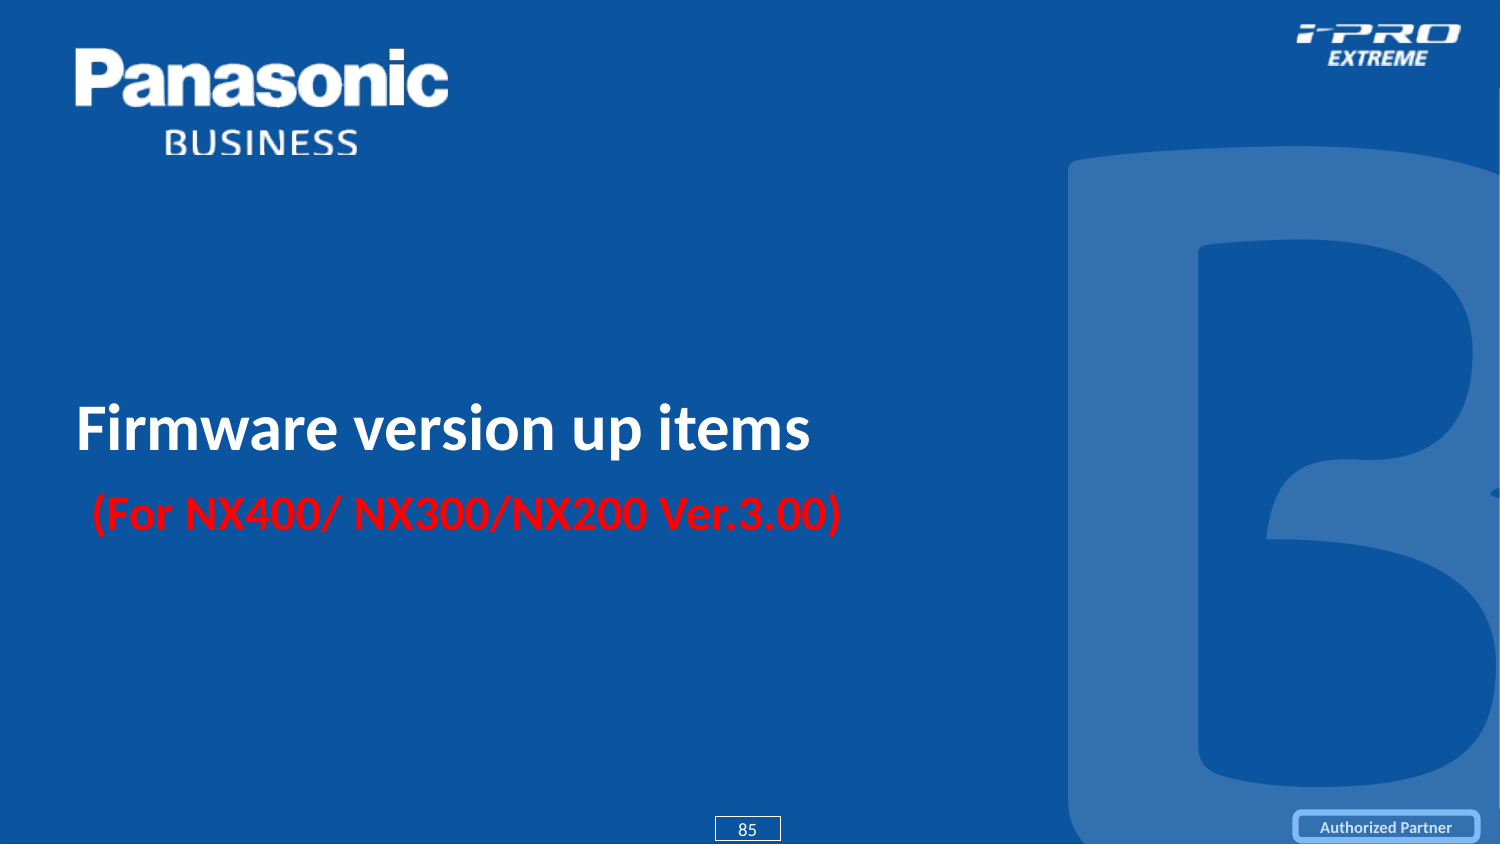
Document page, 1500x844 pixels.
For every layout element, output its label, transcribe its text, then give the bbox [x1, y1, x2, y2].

title Firmware version up items (For NX400/ NX300/NX200 Ver.3.00) [61, 376, 1325, 550]
picture [1295, 23, 1461, 66]
